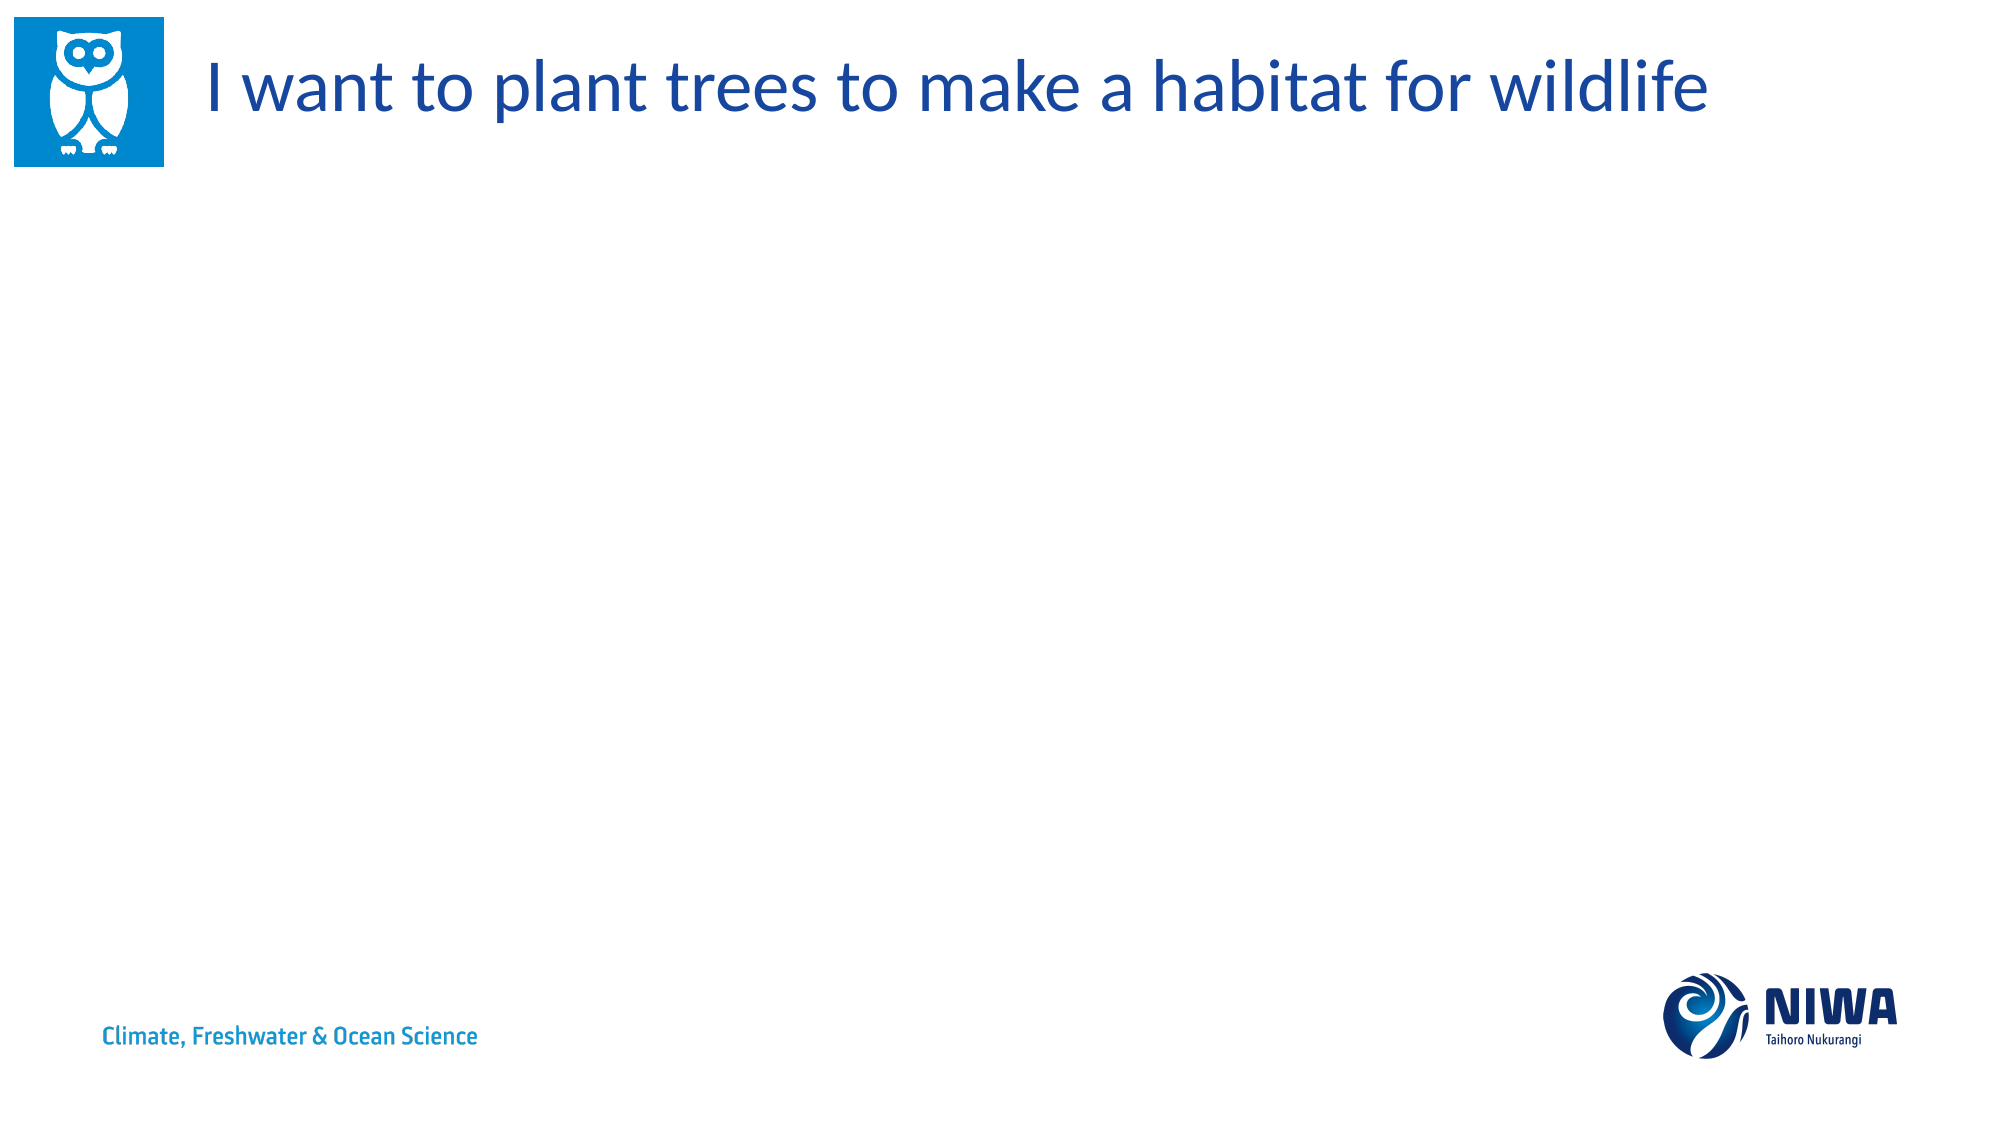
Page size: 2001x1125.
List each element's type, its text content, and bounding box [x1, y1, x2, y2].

picture [93, 77, 128, 136]
picture [62, 146, 76, 153]
picture [103, 1025, 477, 1048]
picture [57, 32, 122, 85]
title I want to plant trees to make a habitat for wildlife [190, 34, 1965, 140]
picture [102, 146, 116, 153]
picture [50, 77, 85, 136]
picture [1663, 973, 1897, 1059]
picture [74, 119, 103, 152]
